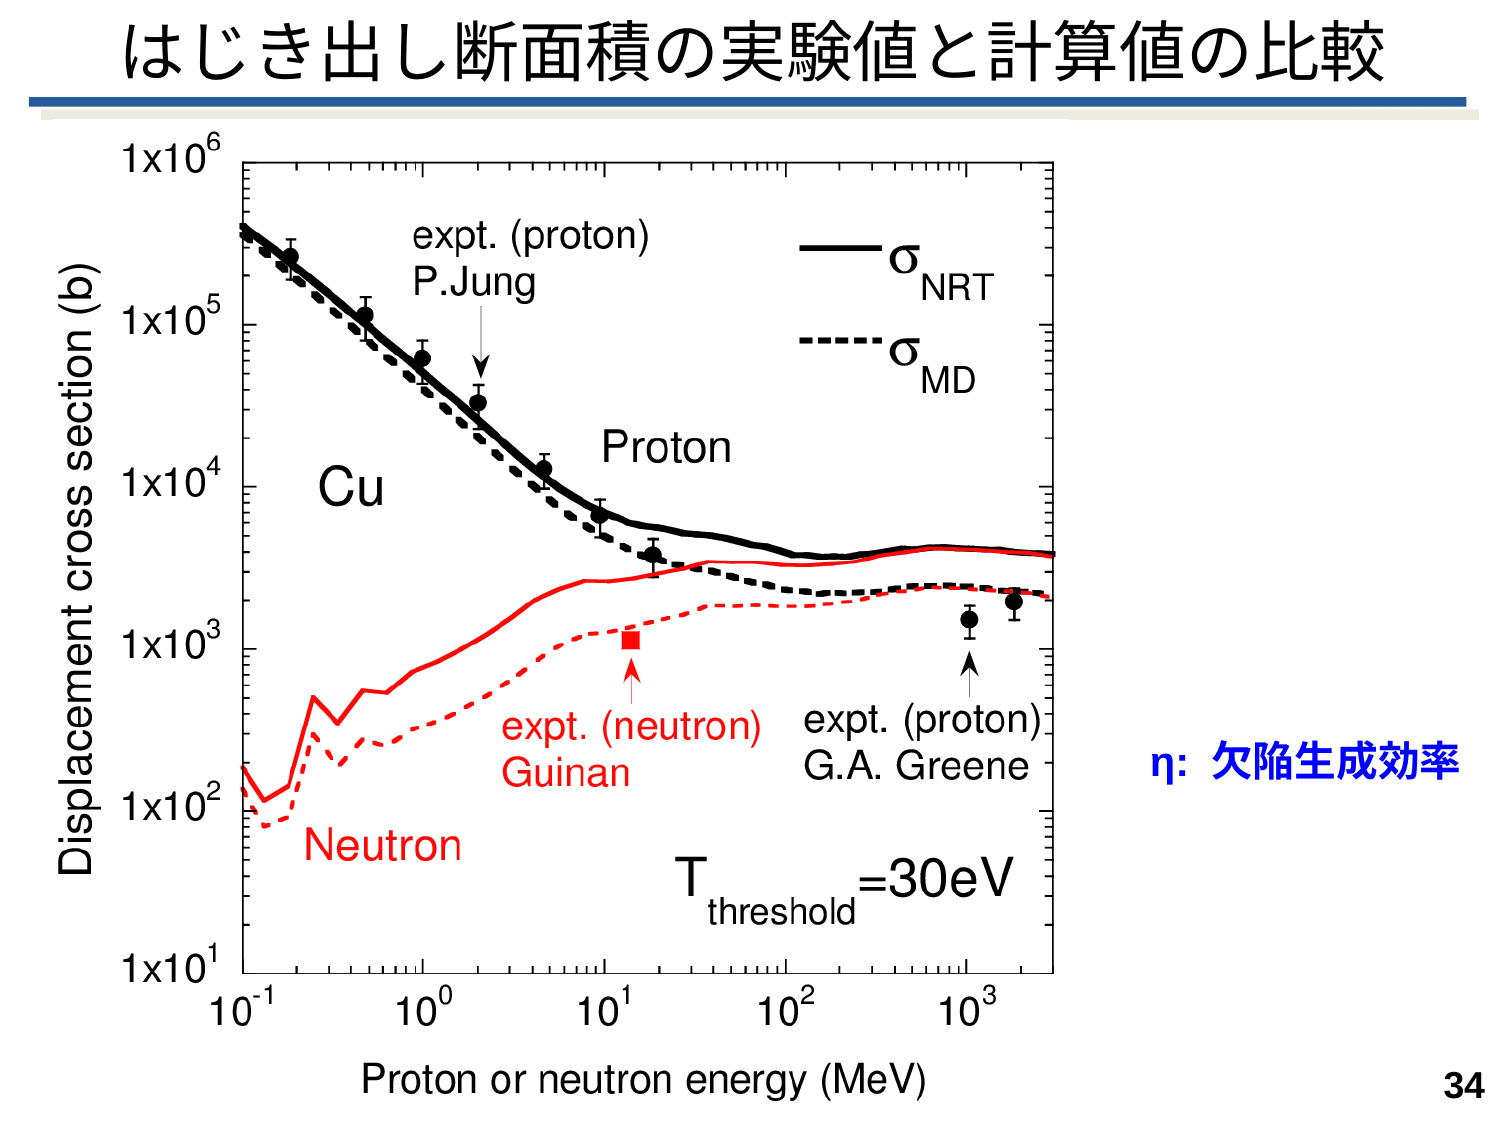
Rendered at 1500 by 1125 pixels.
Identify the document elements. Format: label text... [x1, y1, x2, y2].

title はじき出し断面積の実験値と計算値の比較 [0, 0, 1500, 101]
text_box η: 欠陥生成効率 [1135, 727, 1500, 793]
slide_number 34 [1149, 1053, 1500, 1114]
picture [52, 119, 1069, 1114]
